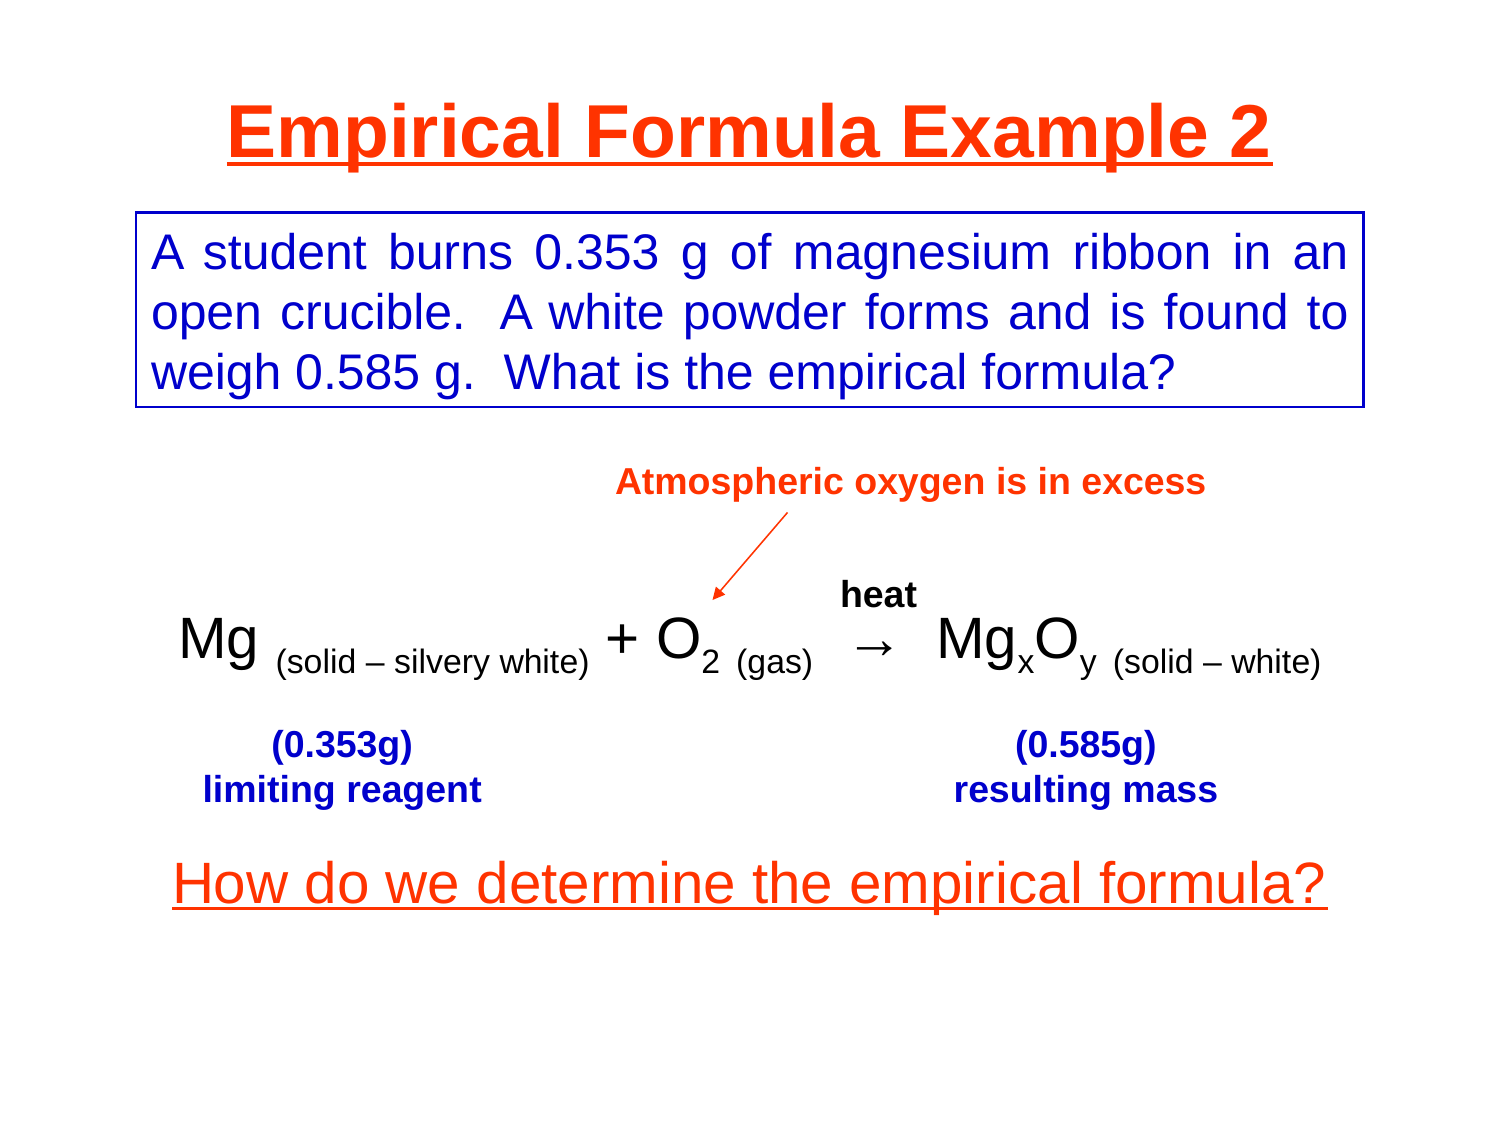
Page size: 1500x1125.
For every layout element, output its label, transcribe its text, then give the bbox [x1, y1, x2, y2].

text_box A student burns 0.353 g of magnesium ribbon in an open crucible. A white powder forms and is found to weigh 0.585 g. What is the empirical formula? [136, 212, 1364, 408]
text_box (0.353g) limiting reagent [187, 712, 497, 818]
text_box Empirical Formula Example 2 [212, 74, 1288, 180]
text_box Atmospheric oxygen is in excess [600, 449, 1222, 510]
text_box (0.585g) resulting mass [938, 712, 1234, 817]
text_box How do we determine the empirical formula? [157, 837, 1343, 923]
text_box Mg (solid – silvery white) + O2 (gas) → MgxOy (solid – white) [163, 592, 1337, 688]
text_box heat [825, 562, 932, 623]
text_box [712, 512, 788, 601]
